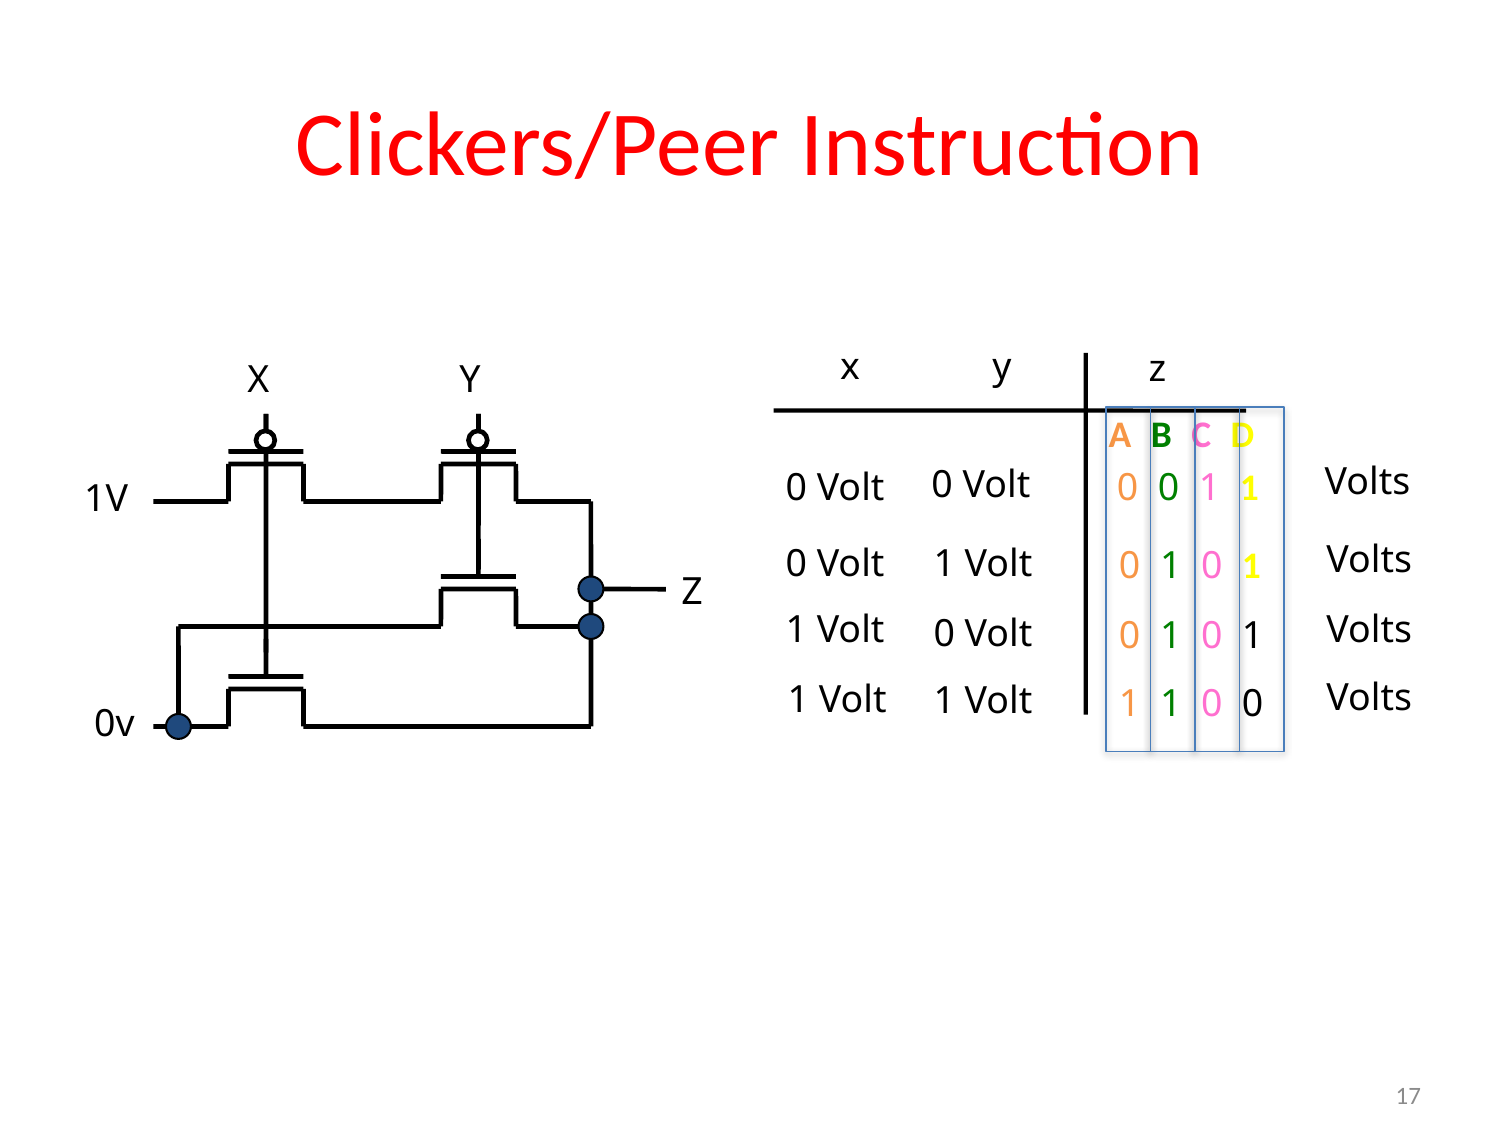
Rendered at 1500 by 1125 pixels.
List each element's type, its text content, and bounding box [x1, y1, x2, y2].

text_box [583, 614, 604, 639]
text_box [365, 538, 592, 627]
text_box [1321, 453, 1470, 738]
text_box [1194, 406, 1238, 752]
text_box z [1145, 340, 1205, 405]
text_box x [837, 338, 897, 407]
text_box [782, 459, 931, 740]
text_box Z [678, 563, 738, 632]
text_box X [244, 351, 304, 412]
text_box 0v [90, 696, 147, 764]
text_box [1105, 406, 1149, 752]
text_box y [989, 338, 1049, 407]
title Clickers/Peer Instruction [75, 45, 1425, 233]
text_box [595, 577, 604, 601]
slide_number 17 [1086, 1065, 1437, 1125]
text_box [153, 413, 364, 502]
text_box Y [456, 351, 516, 412]
text_box [1150, 406, 1193, 752]
text_box [1239, 406, 1285, 752]
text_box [153, 638, 379, 727]
text_box 1V [80, 471, 141, 539]
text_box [928, 456, 1077, 742]
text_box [365, 413, 592, 502]
